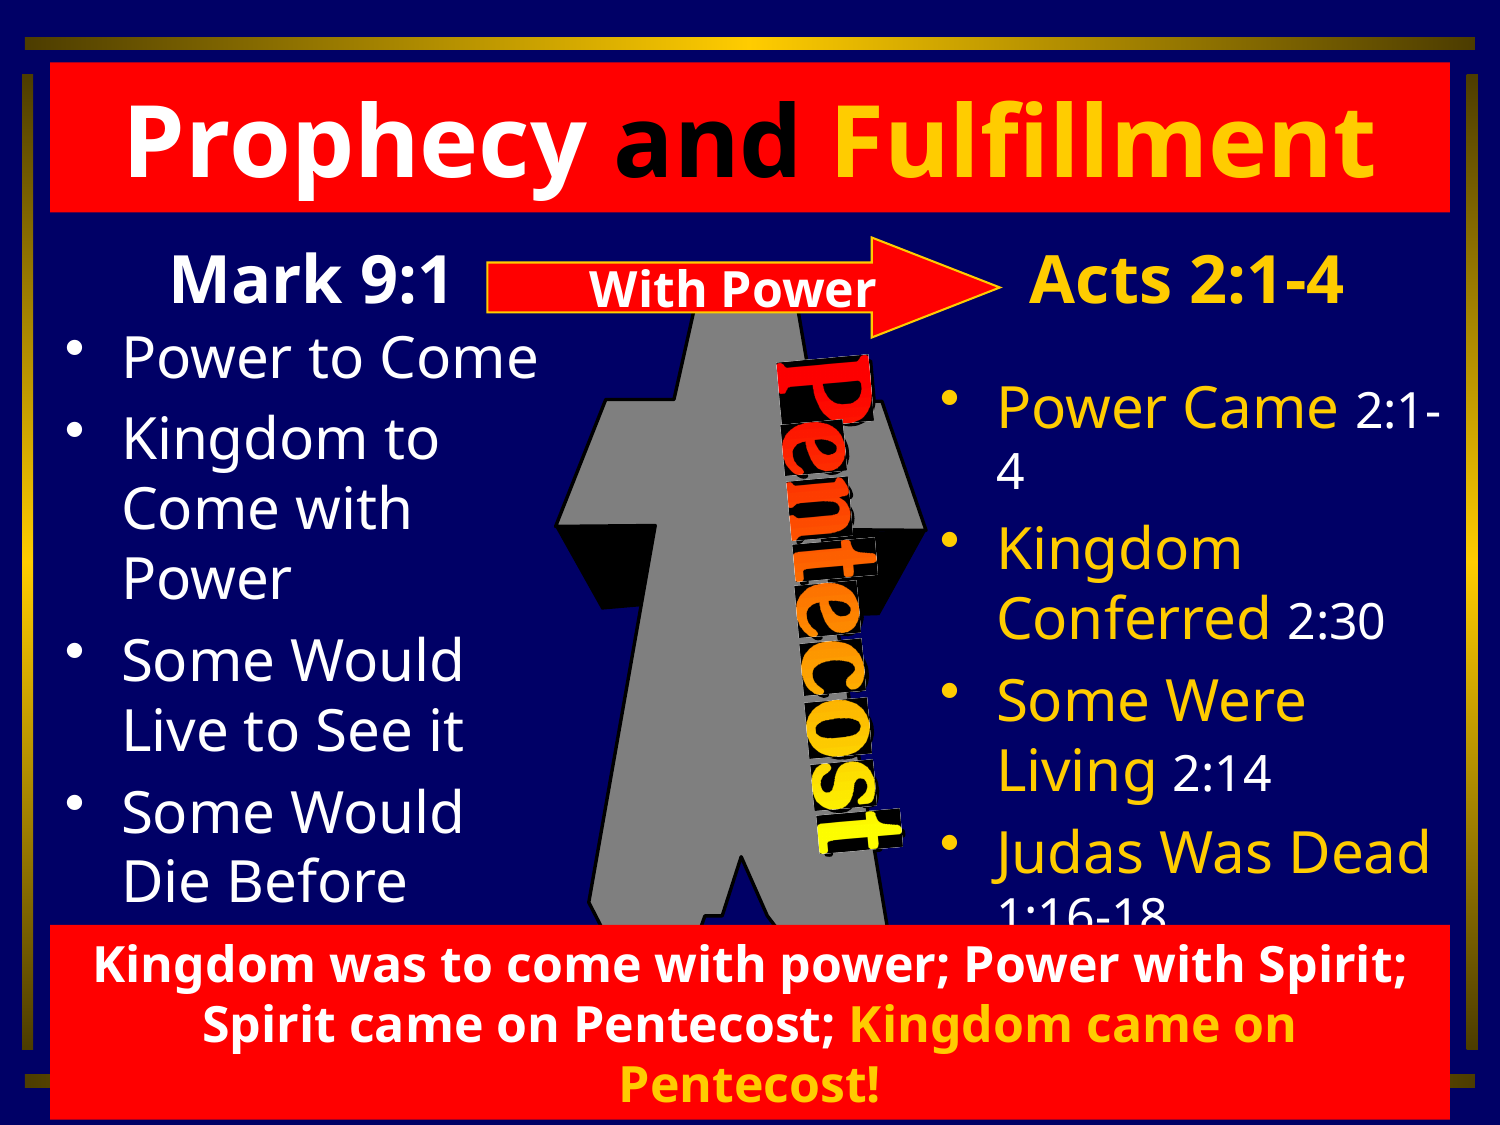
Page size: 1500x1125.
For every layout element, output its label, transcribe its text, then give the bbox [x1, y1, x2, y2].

text_box Mark 9:1 [49, 229, 575, 325]
text_box Prophecy and Fulfillment [50, 62, 1450, 213]
picture [586, 549, 1100, 662]
text_box Power Came 2:1-4 Kingdom Conferred 2:30 Some Were Living 2:14 Judas Was Dead 1:16-18 [954, 362, 1463, 913]
text_box Acts 2:1-4 [912, 229, 1463, 325]
text_box Power to Come Kingdom to Come with Power Some Would Live to See it Some Would Die Before [49, 325, 532, 913]
text_box [954, 269, 1000, 306]
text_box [537, 237, 951, 1063]
text_box Kingdom was to come with power; Power with Spirit; Spirit came on Pentecost; Kingdom came on Pentecost! [50, 924, 1450, 1120]
text_box [487, 262, 532, 313]
